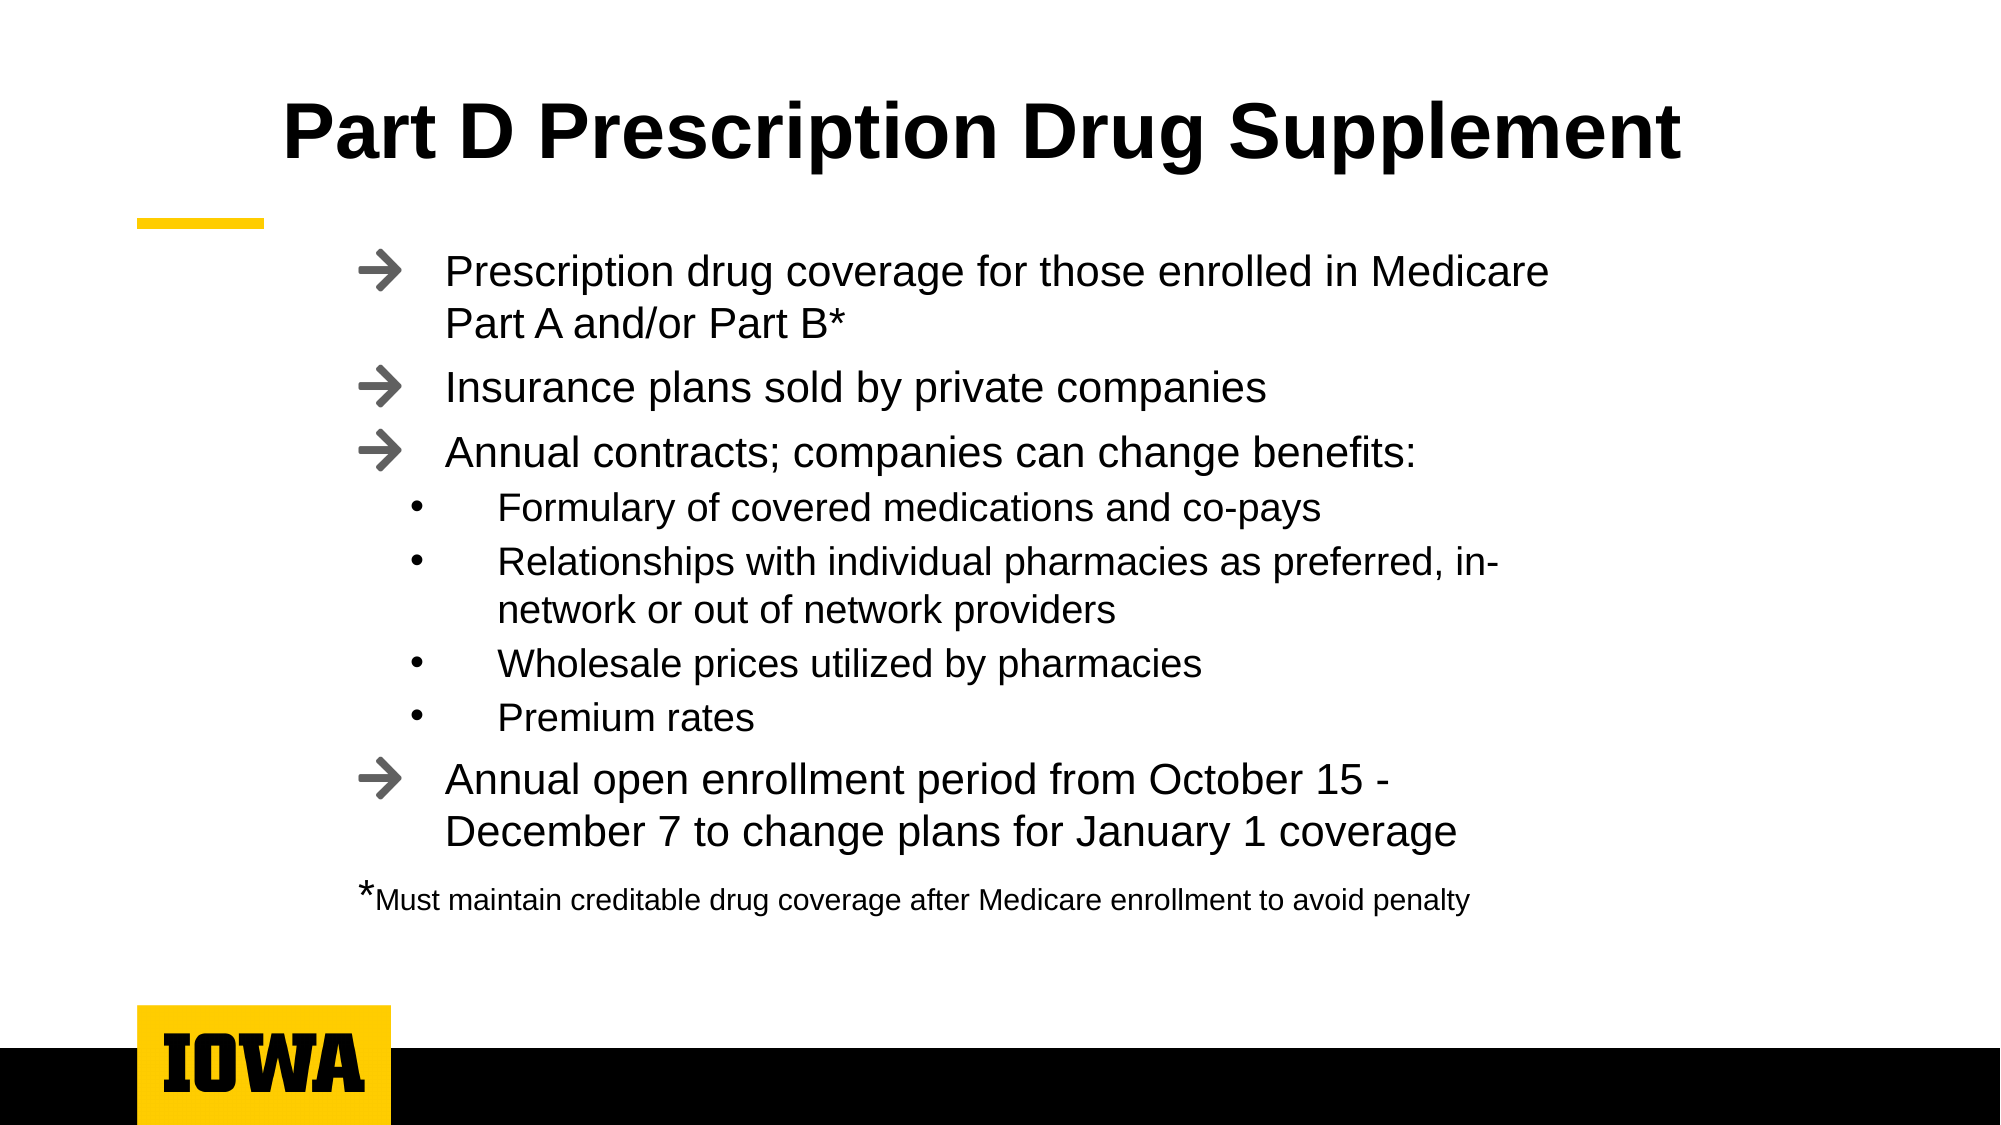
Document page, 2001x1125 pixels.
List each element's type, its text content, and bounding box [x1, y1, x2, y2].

picture [358, 424, 410, 475]
picture [358, 244, 410, 295]
title Part D Prescription Drug Supplement [267, 10, 1712, 257]
picture [358, 360, 410, 411]
list Prescription drug coverage for those enrolled in Medicare Part A and/or Part B* Insurance plans sold by private companies Annual contracts; companies can change benefits: Formulary of covered medications and co-pays Relationships with individual pharmacies as preferred, in-network or out of network providers Wholesale prices utilized by pharmacies Premium rates Annual open enrollment period from October 15 - December 7 to change plans for January 1 coverage *Must maintain creditable drug coverage after Medicare enrollment to avoid penalty [324, 235, 1614, 937]
picture [137, 1005, 391, 1125]
picture [358, 752, 410, 803]
